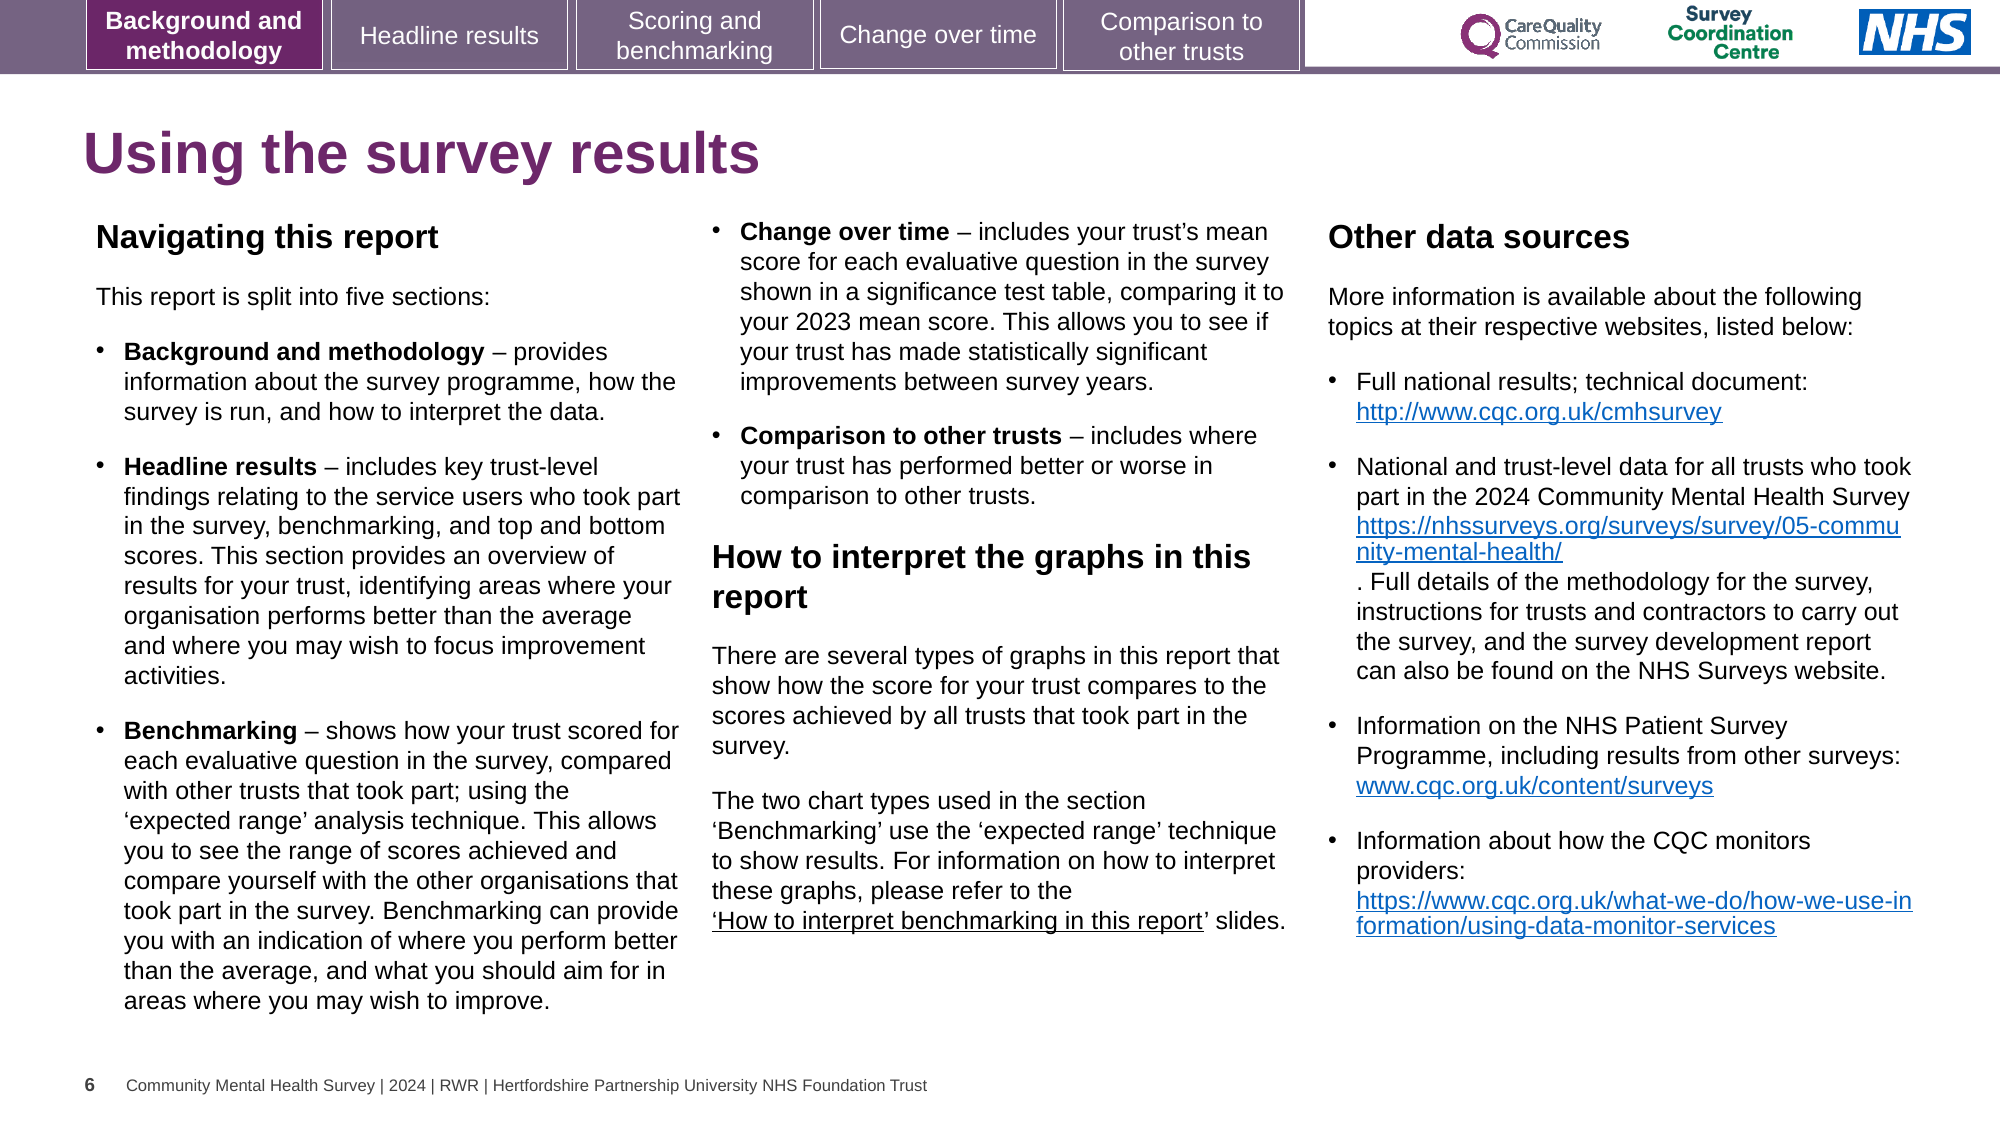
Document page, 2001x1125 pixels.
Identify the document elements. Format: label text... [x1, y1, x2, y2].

picture [1460, 13, 1602, 59]
picture [1666, 3, 1794, 61]
title Using the survey results [68, 100, 1942, 209]
picture [1859, 9, 1971, 55]
text_box 6 [84, 1065, 122, 1125]
text_box Navigating this report This report is split into five sections: Background and methodology – provides information about the survey programme, how the survey is run, and how to interpret the data. Headline results – includes key trust-level findings relating to the service users who took part in the survey, benchmarking, and top and bottom scores. This section provides an overview of results for your trust, identifying areas where your organisation performs better than the average and where you may wish to focus improvement activities. Benchmarking – shows how your trust scored for each evaluative question in the survey, compared with other trusts that took part; using the ‘expected range’ analysis technique. This allows you to see the range of scores achieved and compare yourself with the other organisations that took part in the survey. Benchmarking can provide you with an indication of where you perform better than the average, and what you should aim for in areas where you may wish to improve. Change over time – includes your trust’s mean score for each evaluative question in the survey shown in a significance test table, comparing it to your 2023 mean score. This allows you to see if your trust has made statistically significant improvements between survey years. Comparison to other trusts – includes where your trust has performed better or worse in comparison to other trusts. How to interpret the graphs in this report There are several types of graphs in this report that show how the score for your trust compares to the scores achieved by all trusts that took part in the survey. The two chart types used in the section ‘Benchmarking’ use the ‘expected range’ technique to show results. For information on how to interpret these graphs, please refer to the ‘How to interpret benchmarking in this report’ slides. Other data sources More information is available about the following topics at their respective websites, listed below: Full national results; technical document: http://www.cqc.org.uk/cmhsurvey National and trust-level data for all trusts who took part in the 2024 Community Mental Health Survey https://nhssurveys.org/surveys/survey/05-community-mental-health/. Full details of the methodology for the survey, instructions for trusts and contractors to carry out the survey, and the survey development report can also be found on the NHS Surveys website. Information on the NHS Patient Survey Programme, including results from other surveys: www.cqc.org.uk/content/surveys Information about how the CQC monitors providers: https://www.cqc.org.uk/what-we-do/how-we-use-information/using-data-monitor-services [81, 208, 1930, 1036]
